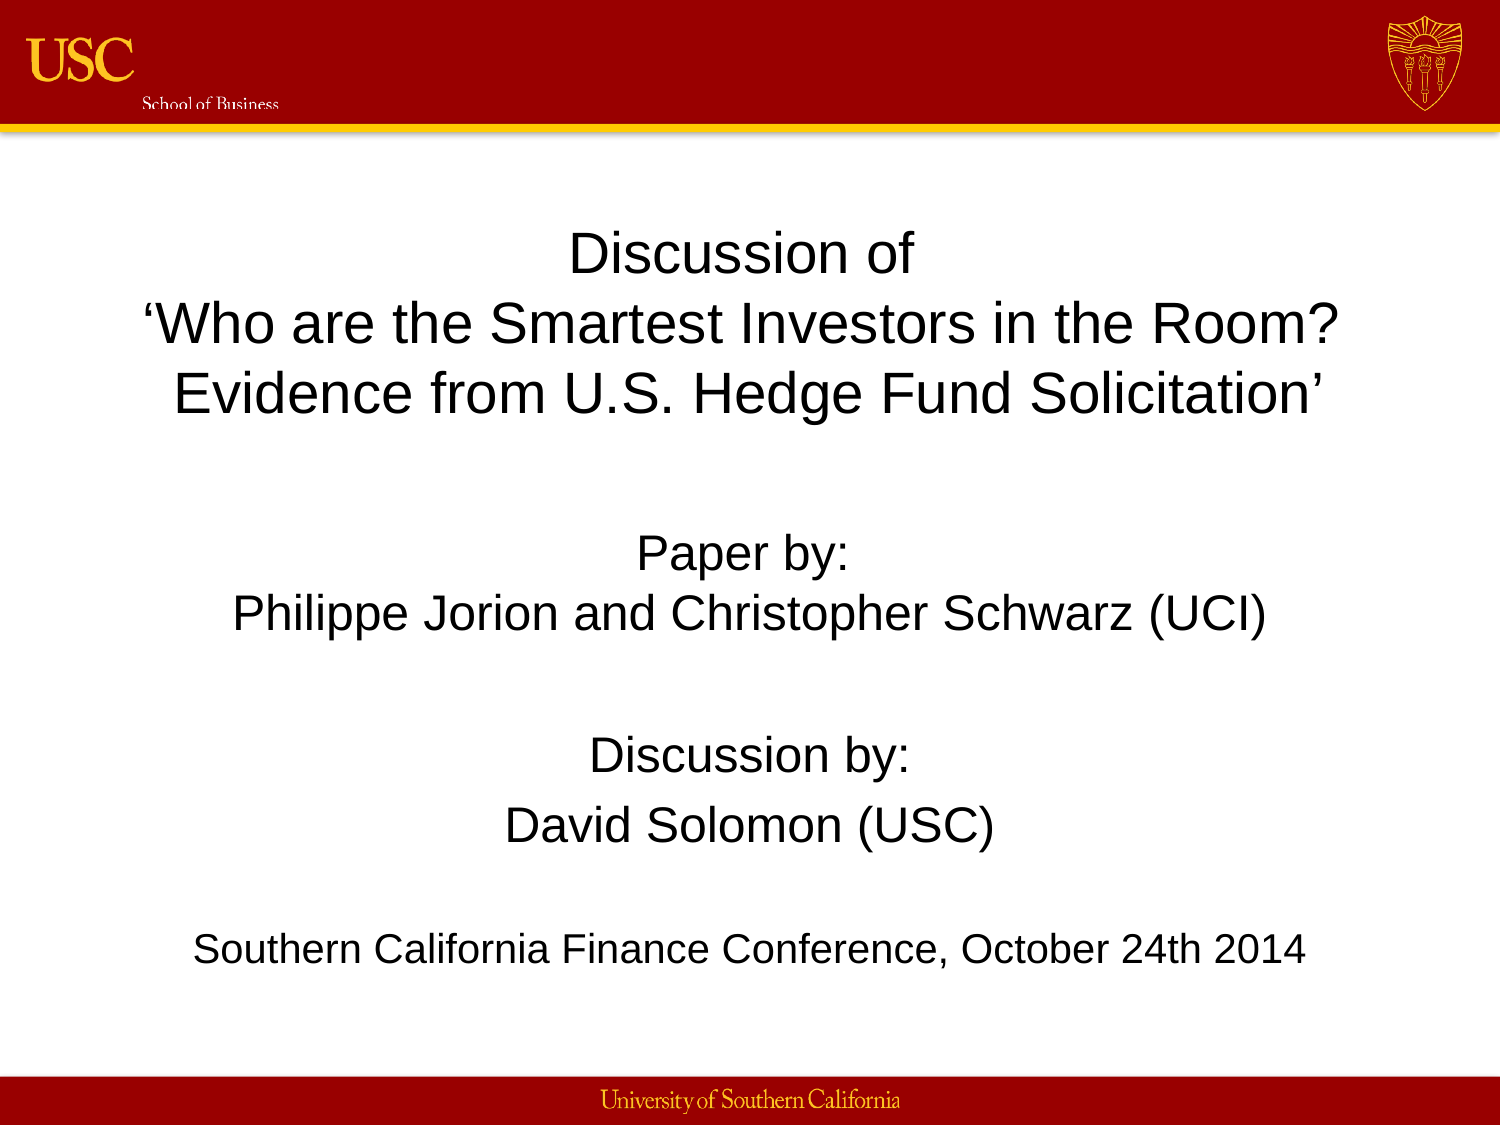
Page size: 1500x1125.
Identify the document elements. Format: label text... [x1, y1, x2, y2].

subtitle Paper by: Philippe Jorion and Christopher Schwarz (UCI) Discussion by: David Solomon (USC) Southern California Finance Conference, October 24th 2014 [124, 512, 1376, 801]
title Discussion of ‘Who are the Smartest Investors in the Room? Evidence from U.S. Hedge Fund Solicitation’ [112, 199, 1388, 442]
